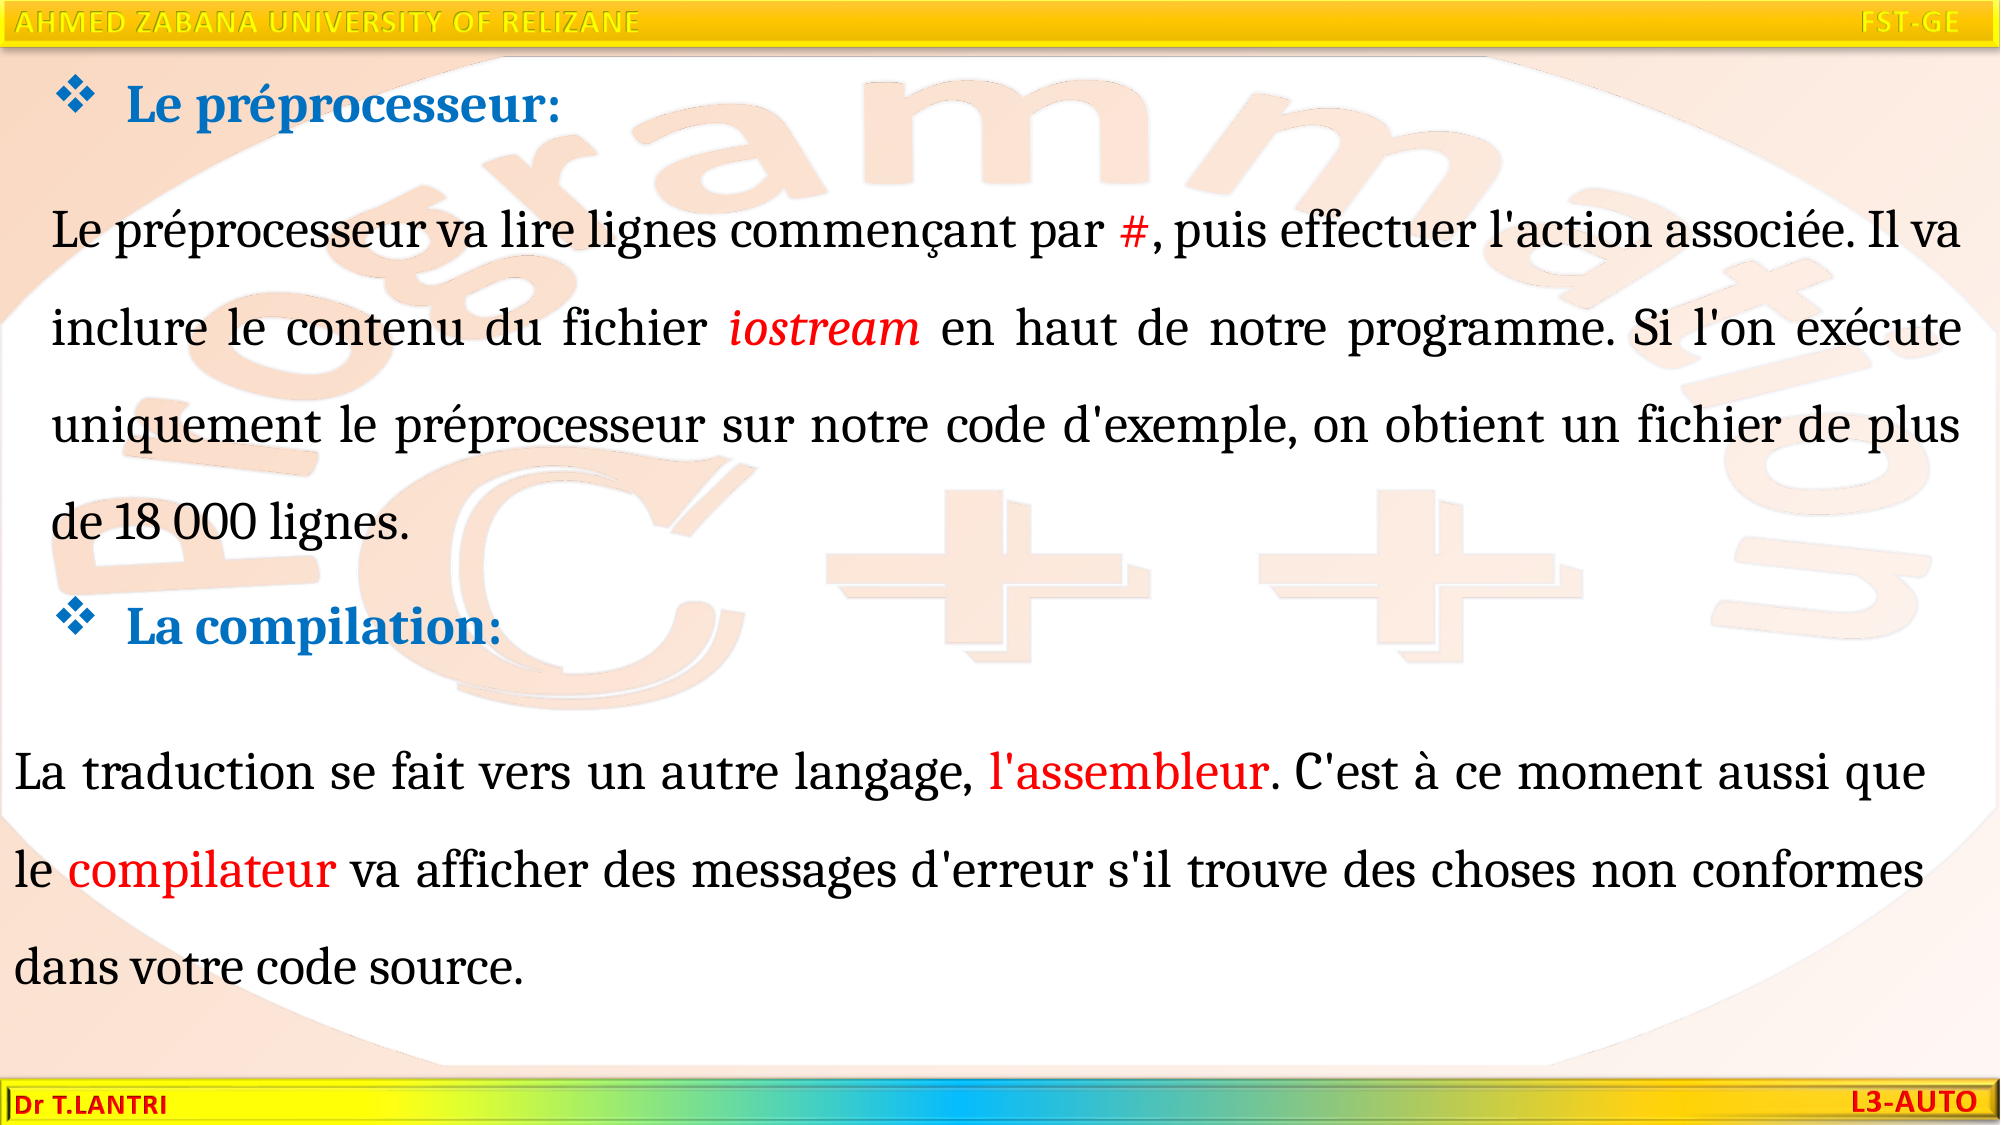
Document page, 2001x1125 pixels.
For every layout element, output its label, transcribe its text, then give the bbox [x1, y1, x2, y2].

picture [0, 0, 2001, 1125]
text_box Le préprocesseur va lire lignes commençant par #, puis effectuer l'action associée. Il va inclure le contenu du fichier iostream en haut de notre programme. Si l'on exécute uniquement le préprocesseur sur notre code d'exemple, on obtient un fichier de plus de 18 000 lignes. [36, 153, 1979, 559]
text_box Le préprocesseur: [36, 61, 1049, 141]
text_box La traduction se fait vers un autre langage, l'assembleur. C'est à ce moment aussi que le compilateur va afficher des messages d'erreur s'il trouve des choses non conformes dans votre code source. [0, 695, 1942, 1003]
text_box La compilation: [36, 582, 1049, 663]
